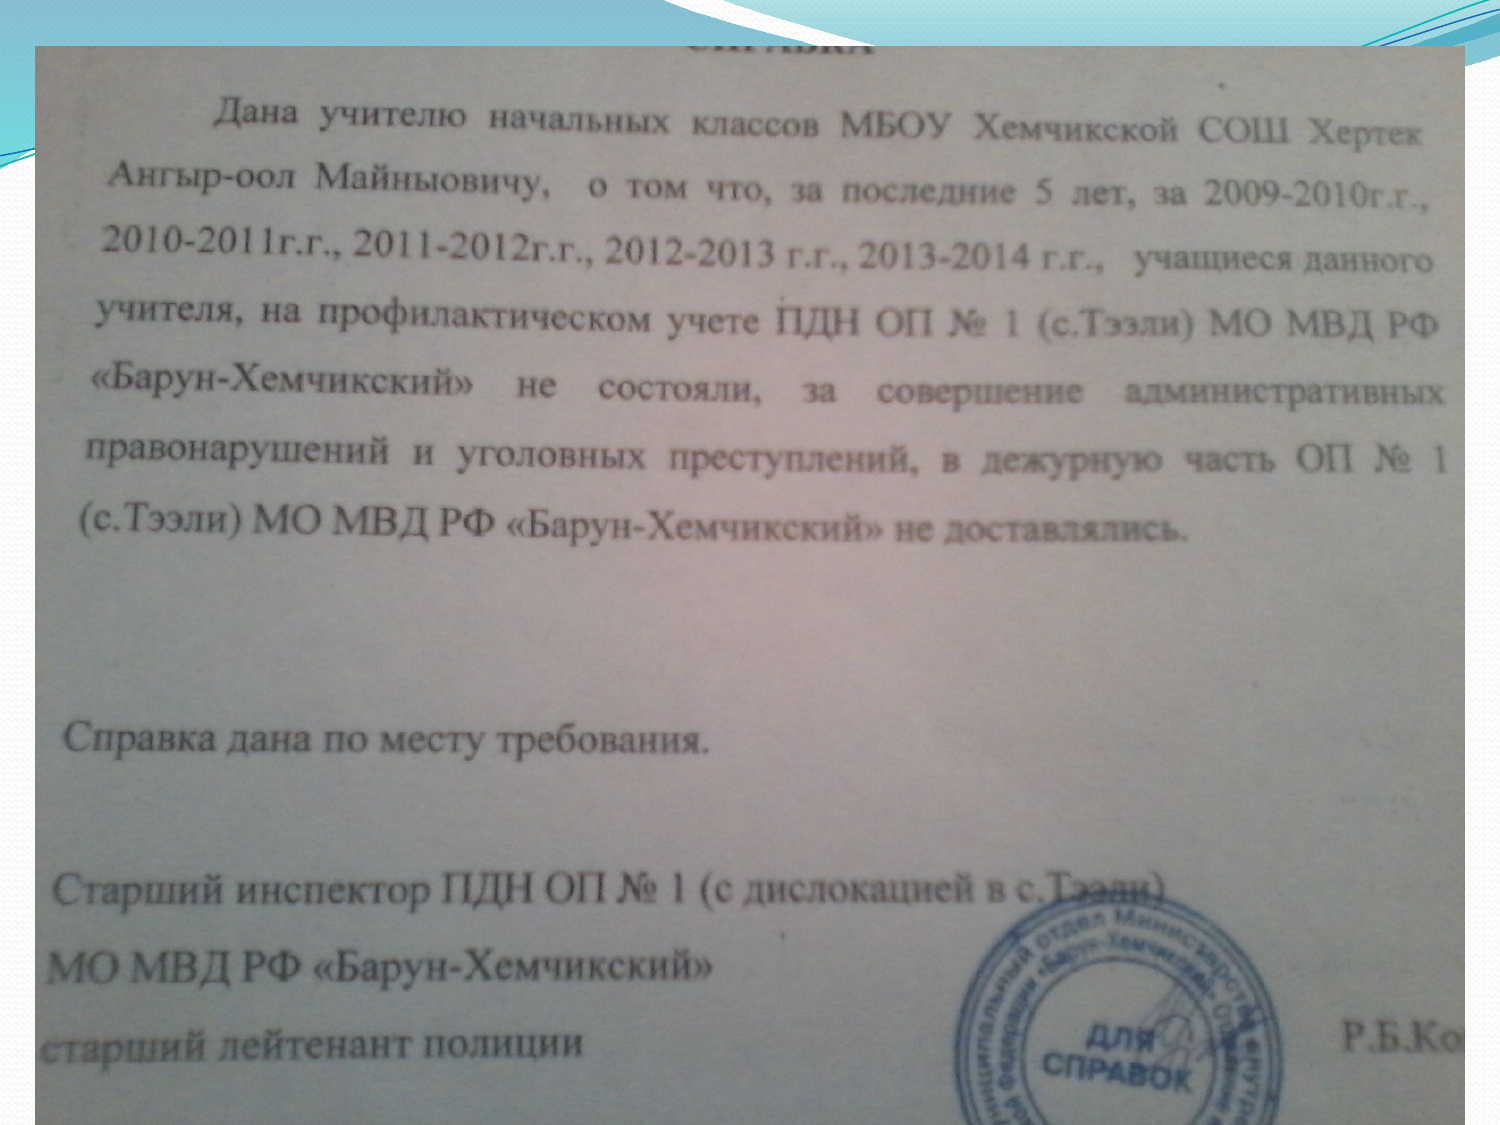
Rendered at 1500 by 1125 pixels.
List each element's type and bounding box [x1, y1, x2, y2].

list [34, 46, 1466, 1125]
